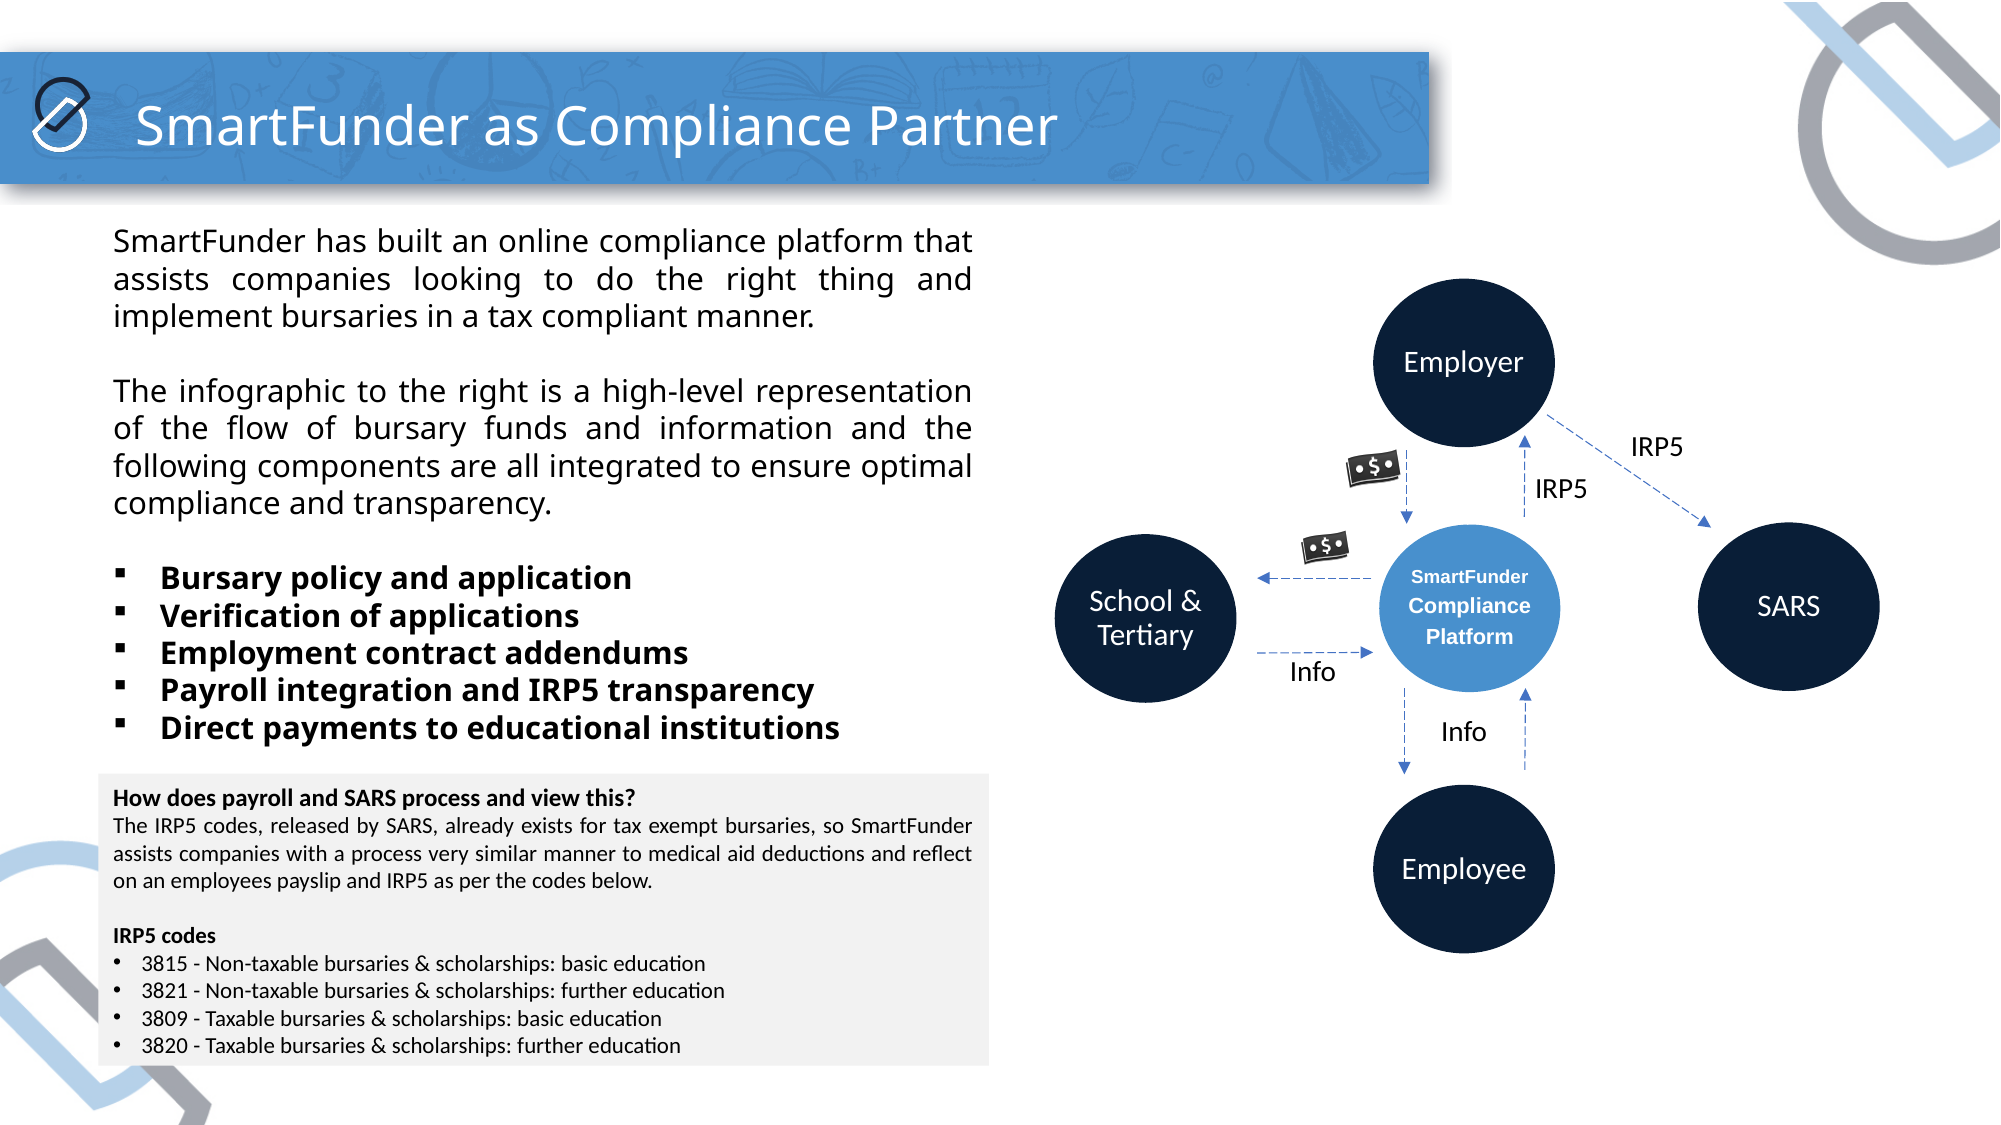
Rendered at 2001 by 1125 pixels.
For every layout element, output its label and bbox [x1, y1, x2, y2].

text_box [1019, 261, 1918, 955]
text_box [1054, 534, 1237, 703]
picture [0, 2, 2000, 1125]
text_box [1546, 414, 1712, 528]
text_box [1373, 784, 1555, 954]
text_box [1697, 522, 1880, 691]
